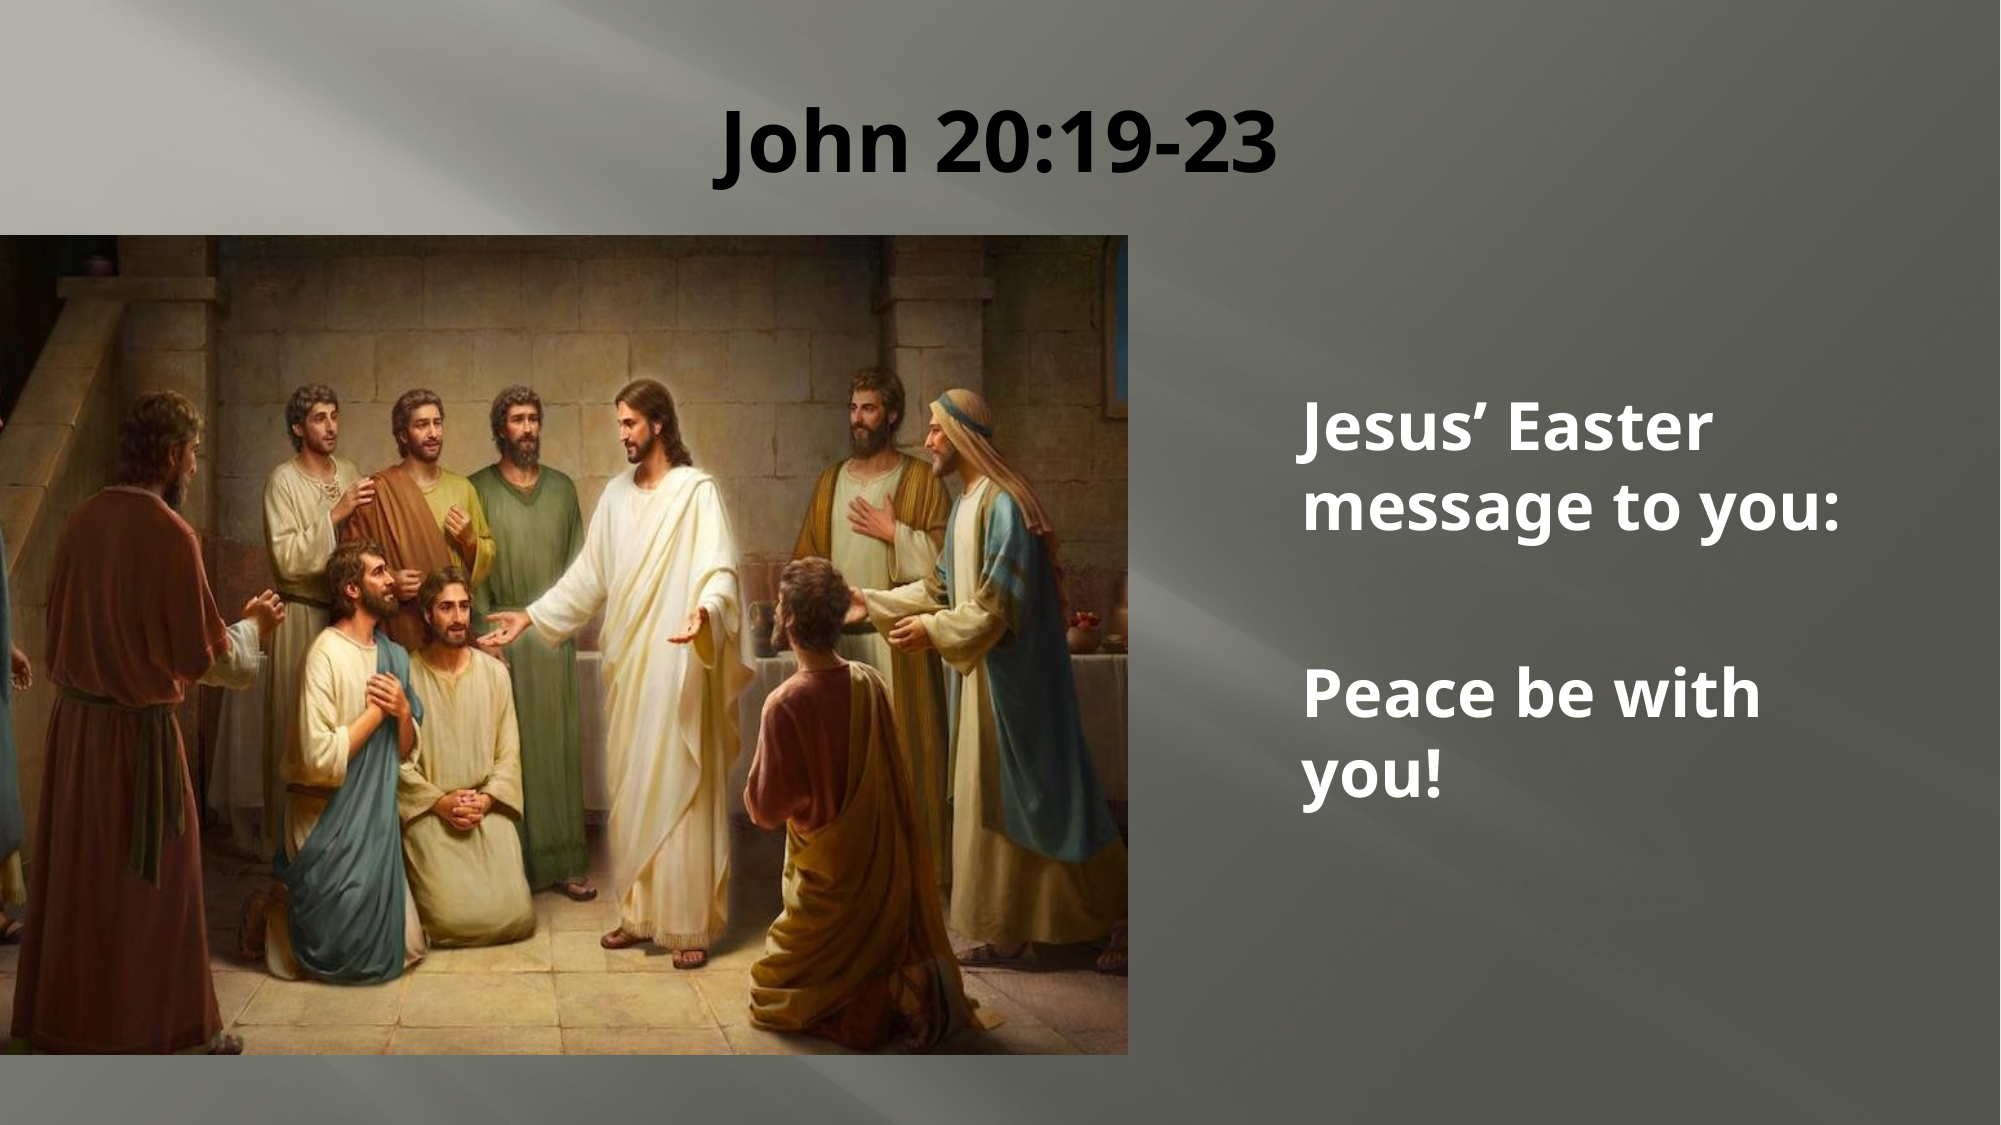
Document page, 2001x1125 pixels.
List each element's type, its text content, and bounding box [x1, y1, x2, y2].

picture [0, 235, 1128, 1055]
list Jesus’ Easter message to you: Peace be with you! [1264, 375, 1900, 1035]
title John 20:19-23 [99, 45, 1900, 233]
